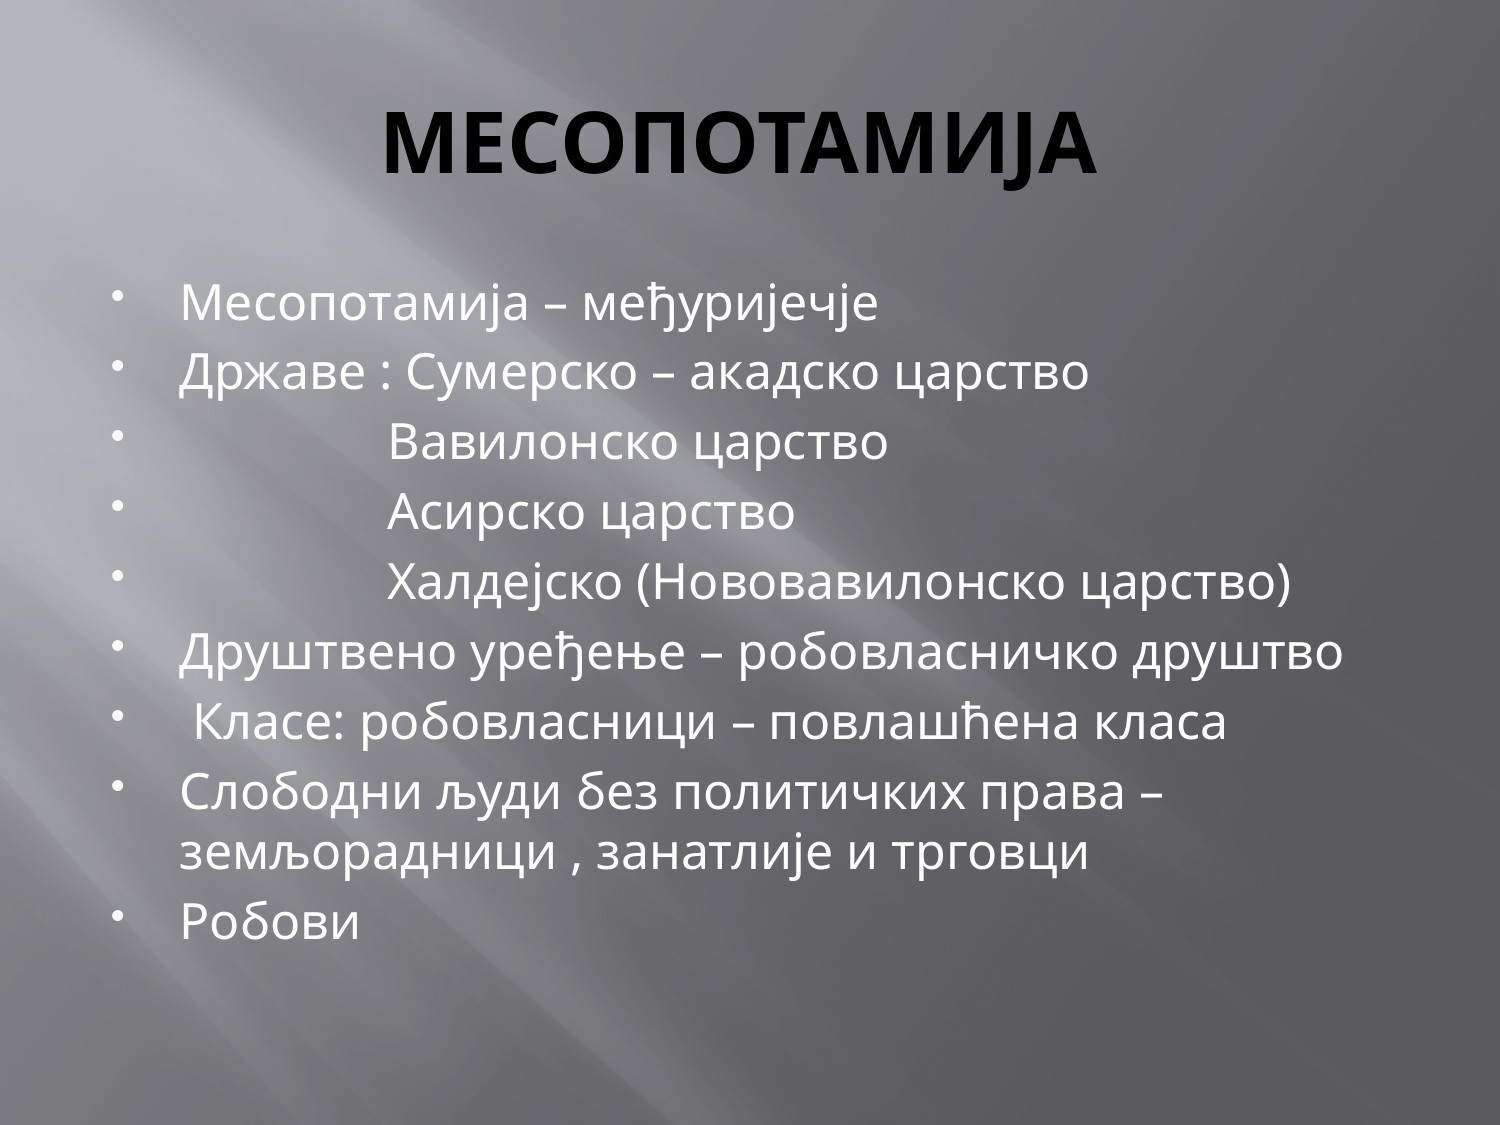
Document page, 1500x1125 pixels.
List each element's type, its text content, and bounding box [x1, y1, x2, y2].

list Месопотамија – међуријечје Државе : Сумерско – акадско царство Вавилонско царство Асирско царство Халдејско (Нововавилонско царство) Друштвено уређење – робовласничко друштво Класе: робовласници – повлашћена класа Слободни људи без политичких права – земљорадници , занатлије и трговци Робови [75, 262, 1425, 1035]
title МЕСОПОТАМИЈА [75, 45, 1425, 233]
